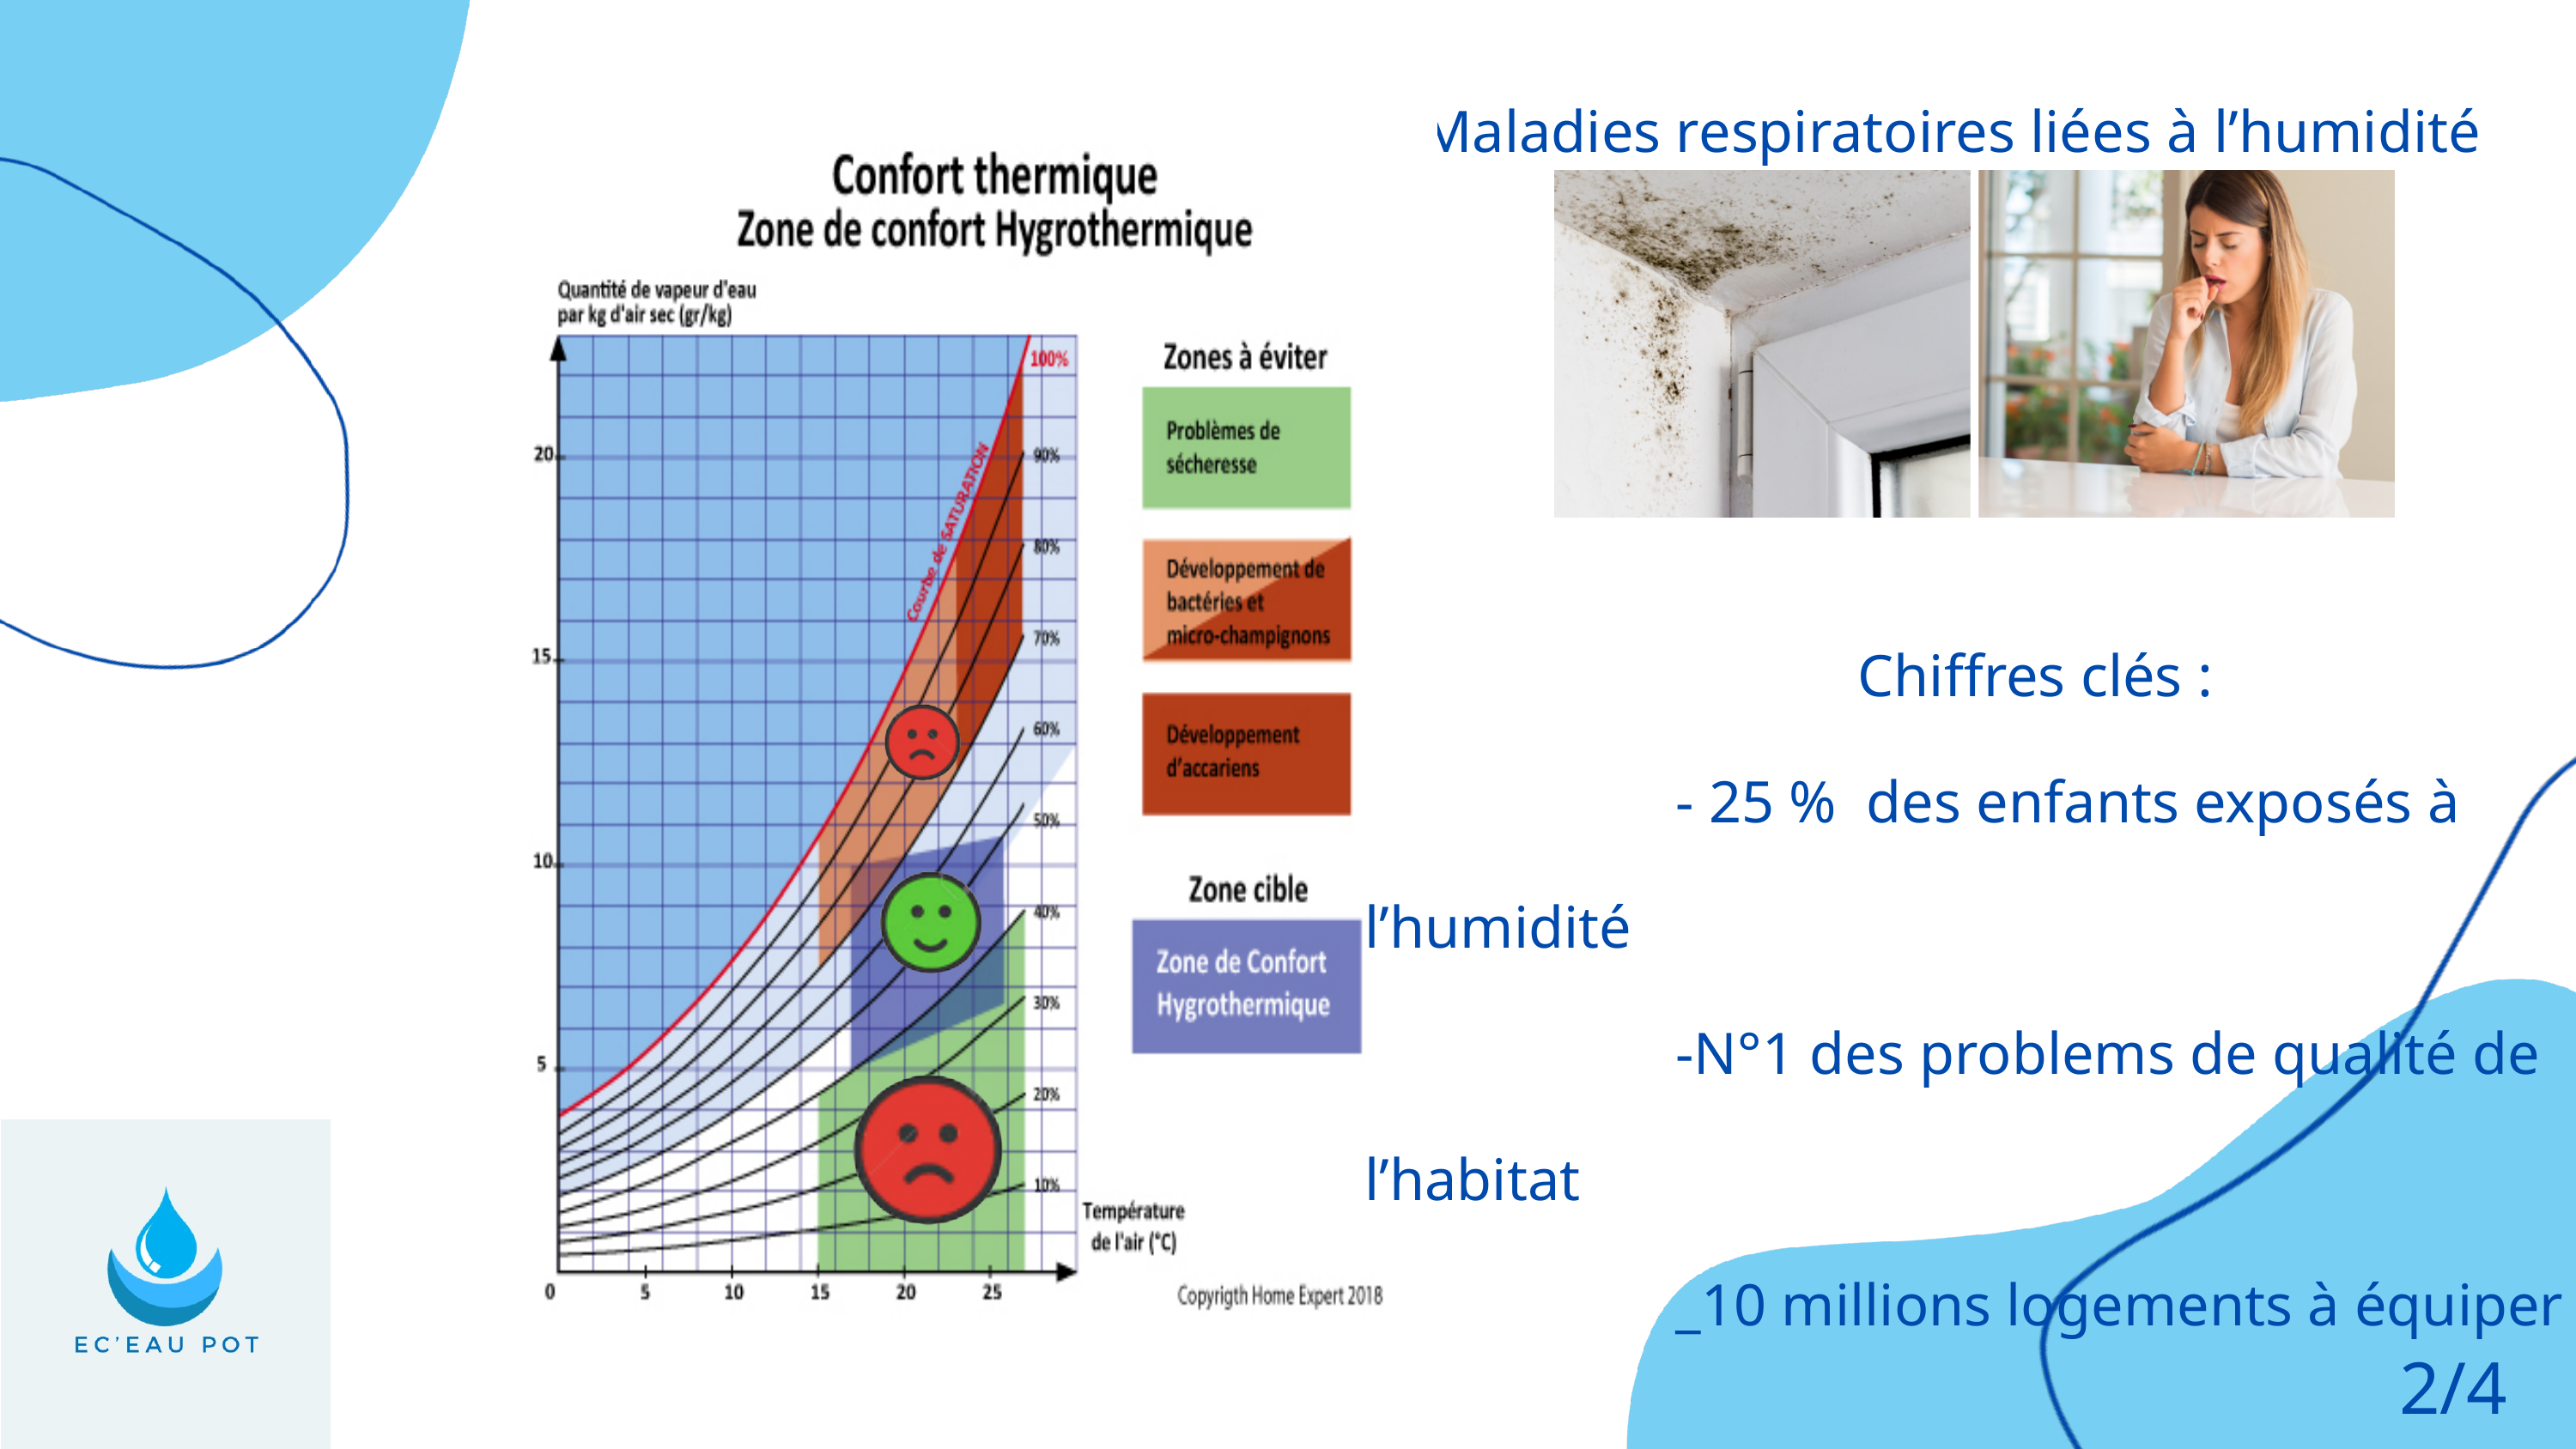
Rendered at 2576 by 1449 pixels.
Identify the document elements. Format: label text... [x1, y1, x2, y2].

picture [0, 0, 491, 883]
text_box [41, 37, 2576, 447]
picture [1568, 537, 2576, 1449]
picture [469, 102, 1437, 1384]
picture [1554, 169, 2395, 518]
text_box Chiffres clés : - 25 % des enfants exposés à l’humidité -N°1 des problems de qualité de l’habitat _10 millions logements à équiper [1364, 581, 2287, 1449]
picture [0, 1119, 331, 1449]
